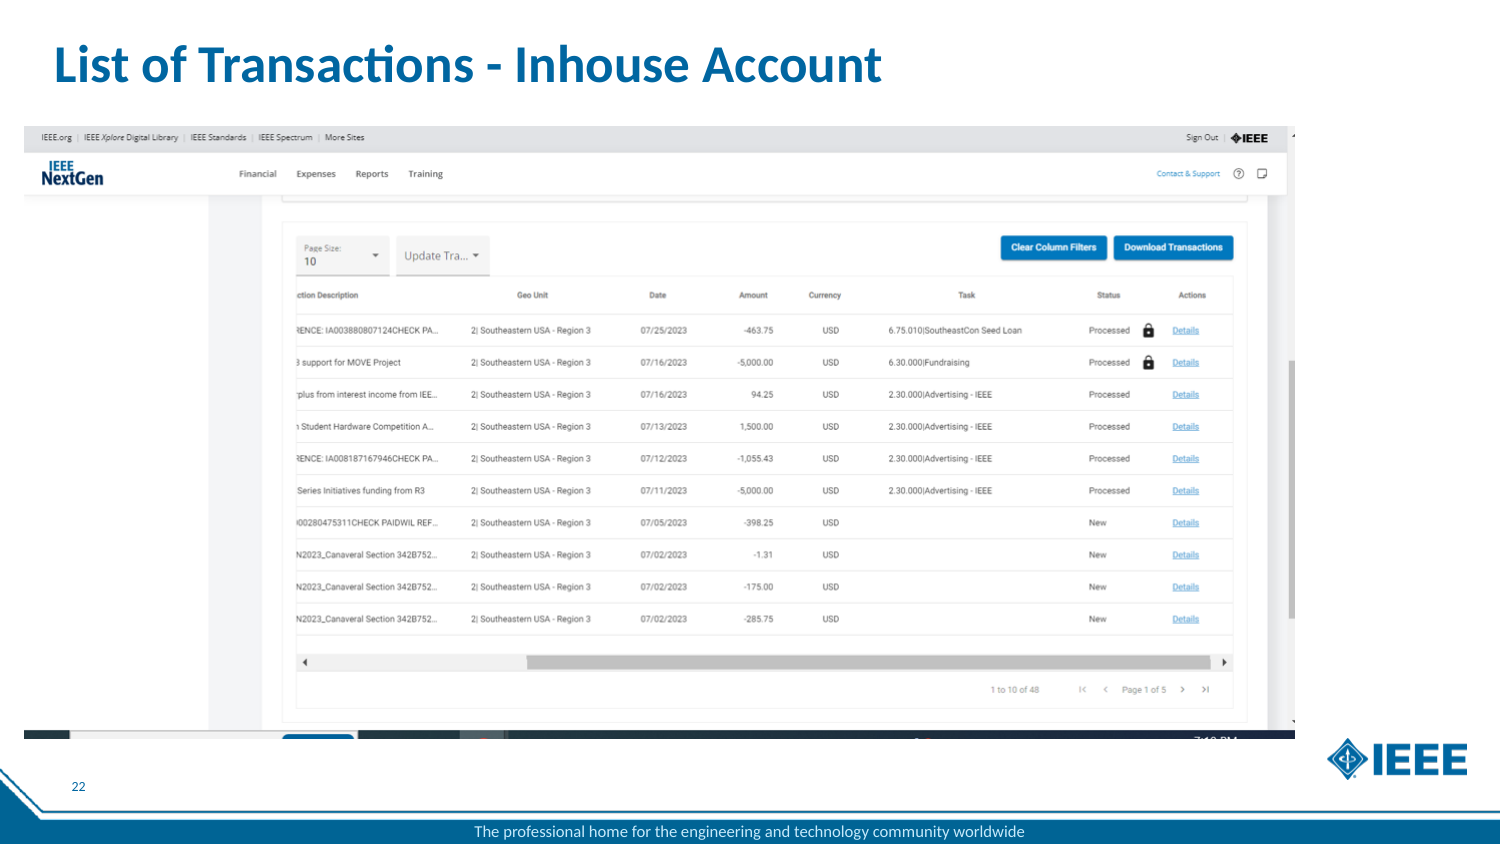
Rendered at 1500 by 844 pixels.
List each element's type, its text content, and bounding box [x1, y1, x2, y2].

slide_number 22 [63, 763, 143, 809]
picture [0, 126, 1500, 819]
title List of Transactions - Inhouse Account [39, 31, 1461, 102]
